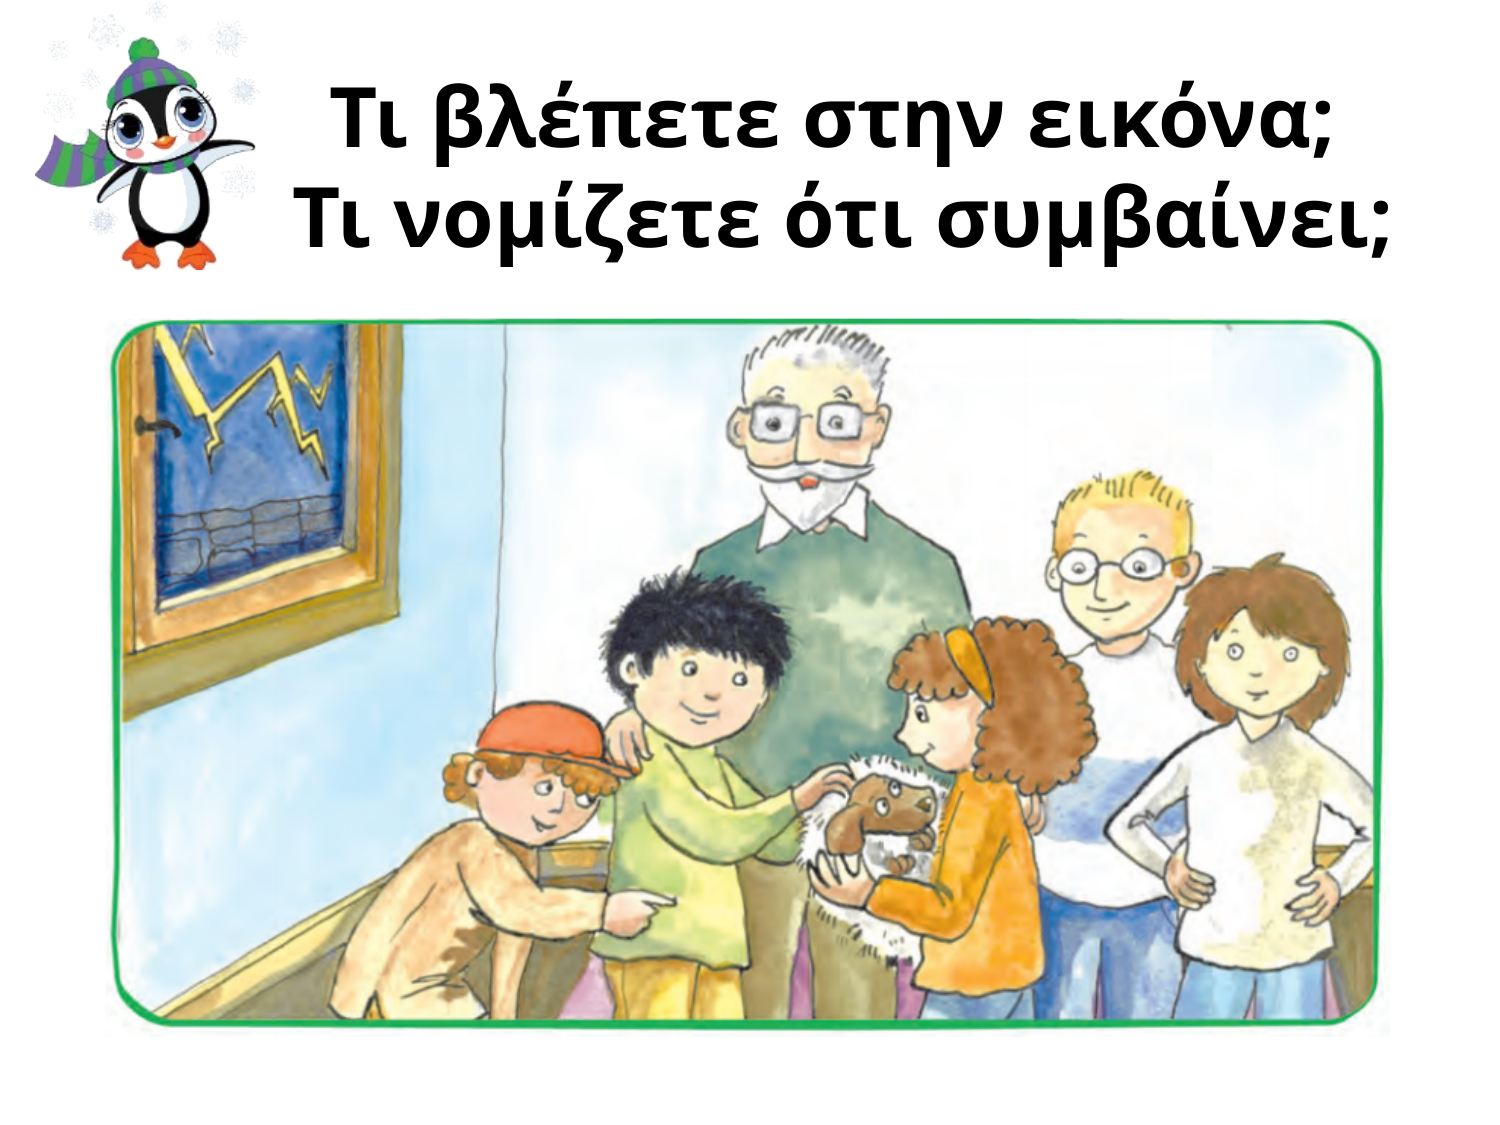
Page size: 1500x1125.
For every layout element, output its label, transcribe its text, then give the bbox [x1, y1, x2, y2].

title Τι βλέπετε στην εικόνα; Τι νομίζετε ότι συμβαίνει; [264, 70, 1429, 258]
picture [34, 0, 260, 271]
picture [105, 316, 1390, 1038]
